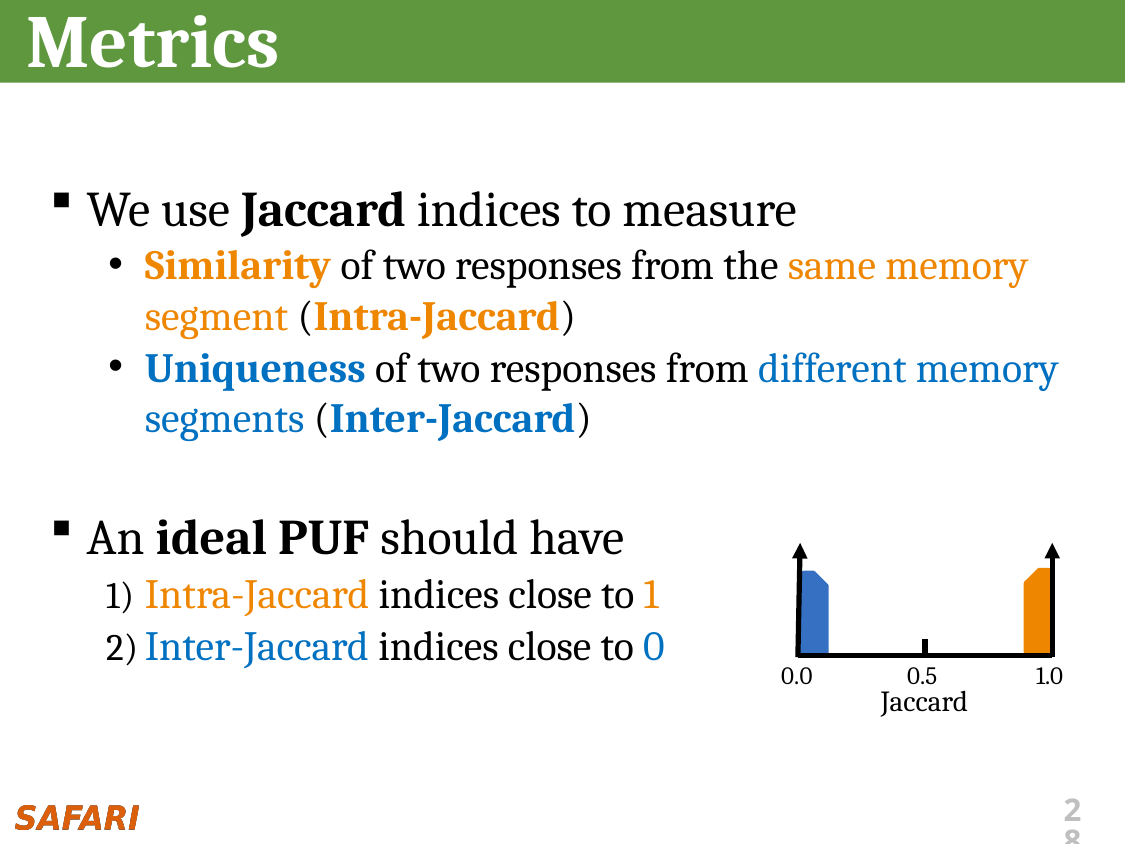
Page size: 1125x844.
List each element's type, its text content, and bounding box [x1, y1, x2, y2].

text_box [765, 542, 1082, 727]
text_box 28 [1057, 794, 1105, 829]
title Metrics [15, 0, 743, 84]
list We use Jaccard indices to measure Similarity of two responses from the same memory segment (Intra-Jaccard) Uniqueness of two responses from different memory segments (Inter-Jaccard) An ideal PUF should have Intra-Jaccard indices close to 1 Inter-Jaccard indices close to 0 [38, 117, 1105, 554]
picture [15, 805, 139, 830]
